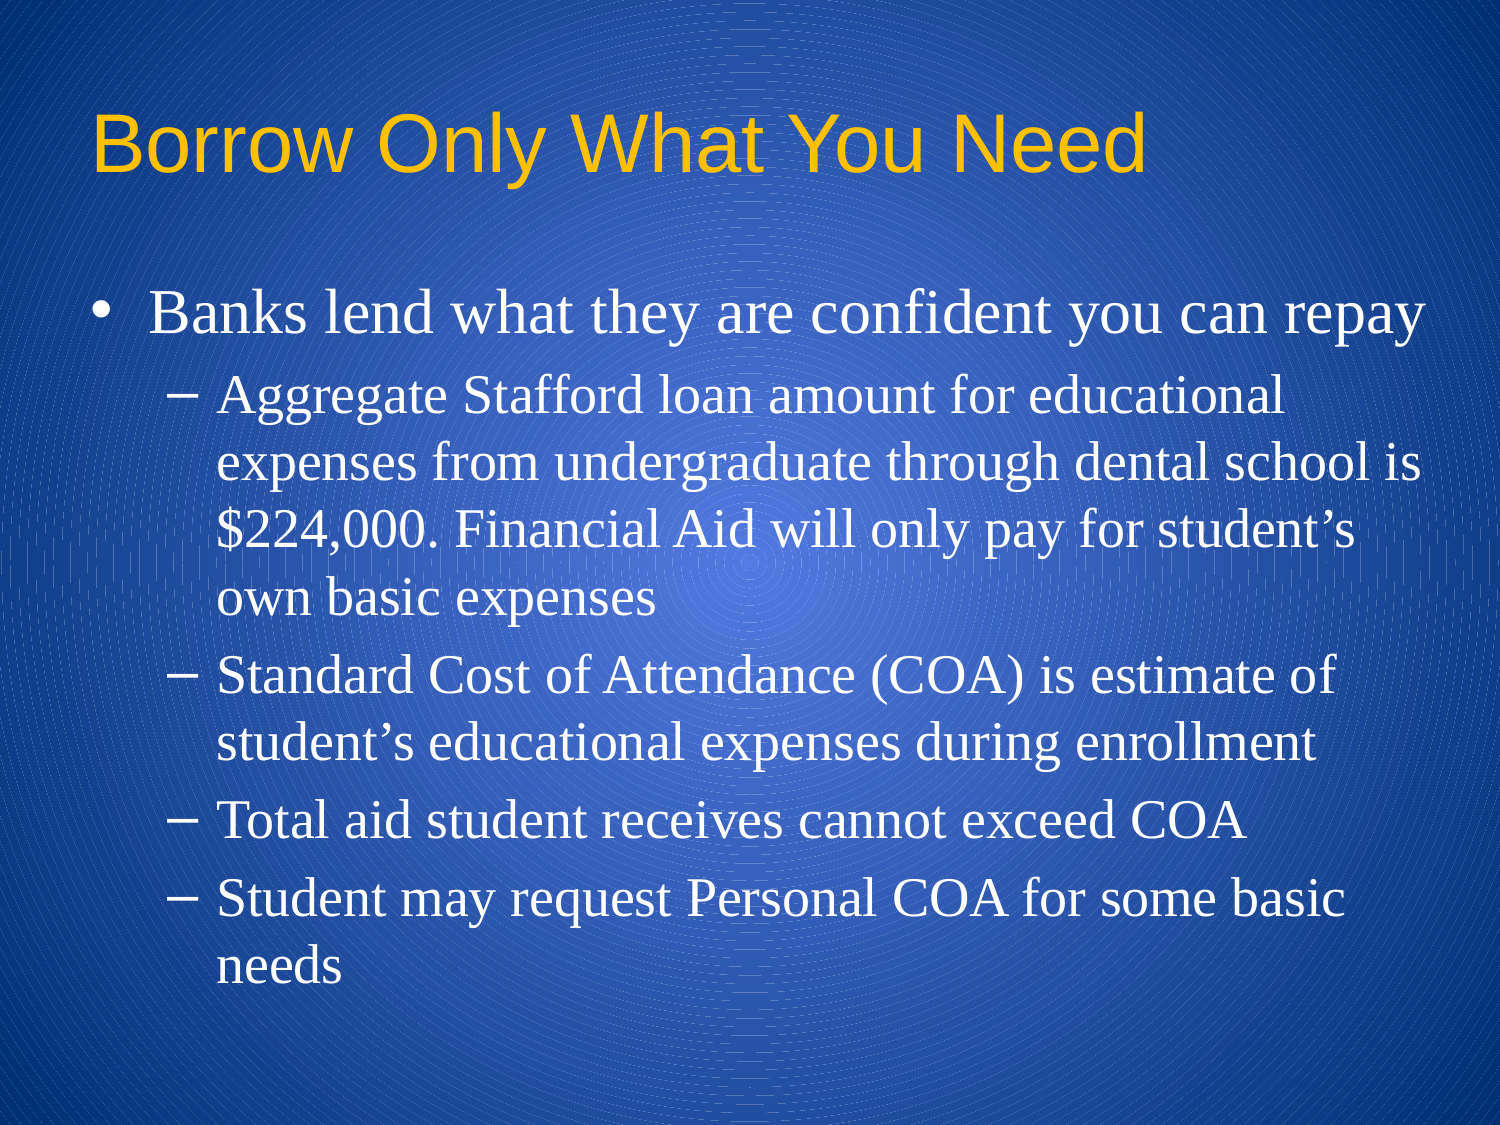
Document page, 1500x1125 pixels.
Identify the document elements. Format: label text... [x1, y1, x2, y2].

list Banks lend what they are confident you can repay Aggregate Stafford loan amount for educational expenses from undergraduate through dental school is $224,000. Financial Aid will only pay for student’s own basic expenses Standard Cost of Attendance (COA) is estimate of student’s educational expenses during enrollment Total aid student receives cannot exceed COA Student may request Personal COA for some basic needs [75, 262, 1450, 1038]
title Borrow Only What You Need [75, 45, 1425, 233]
